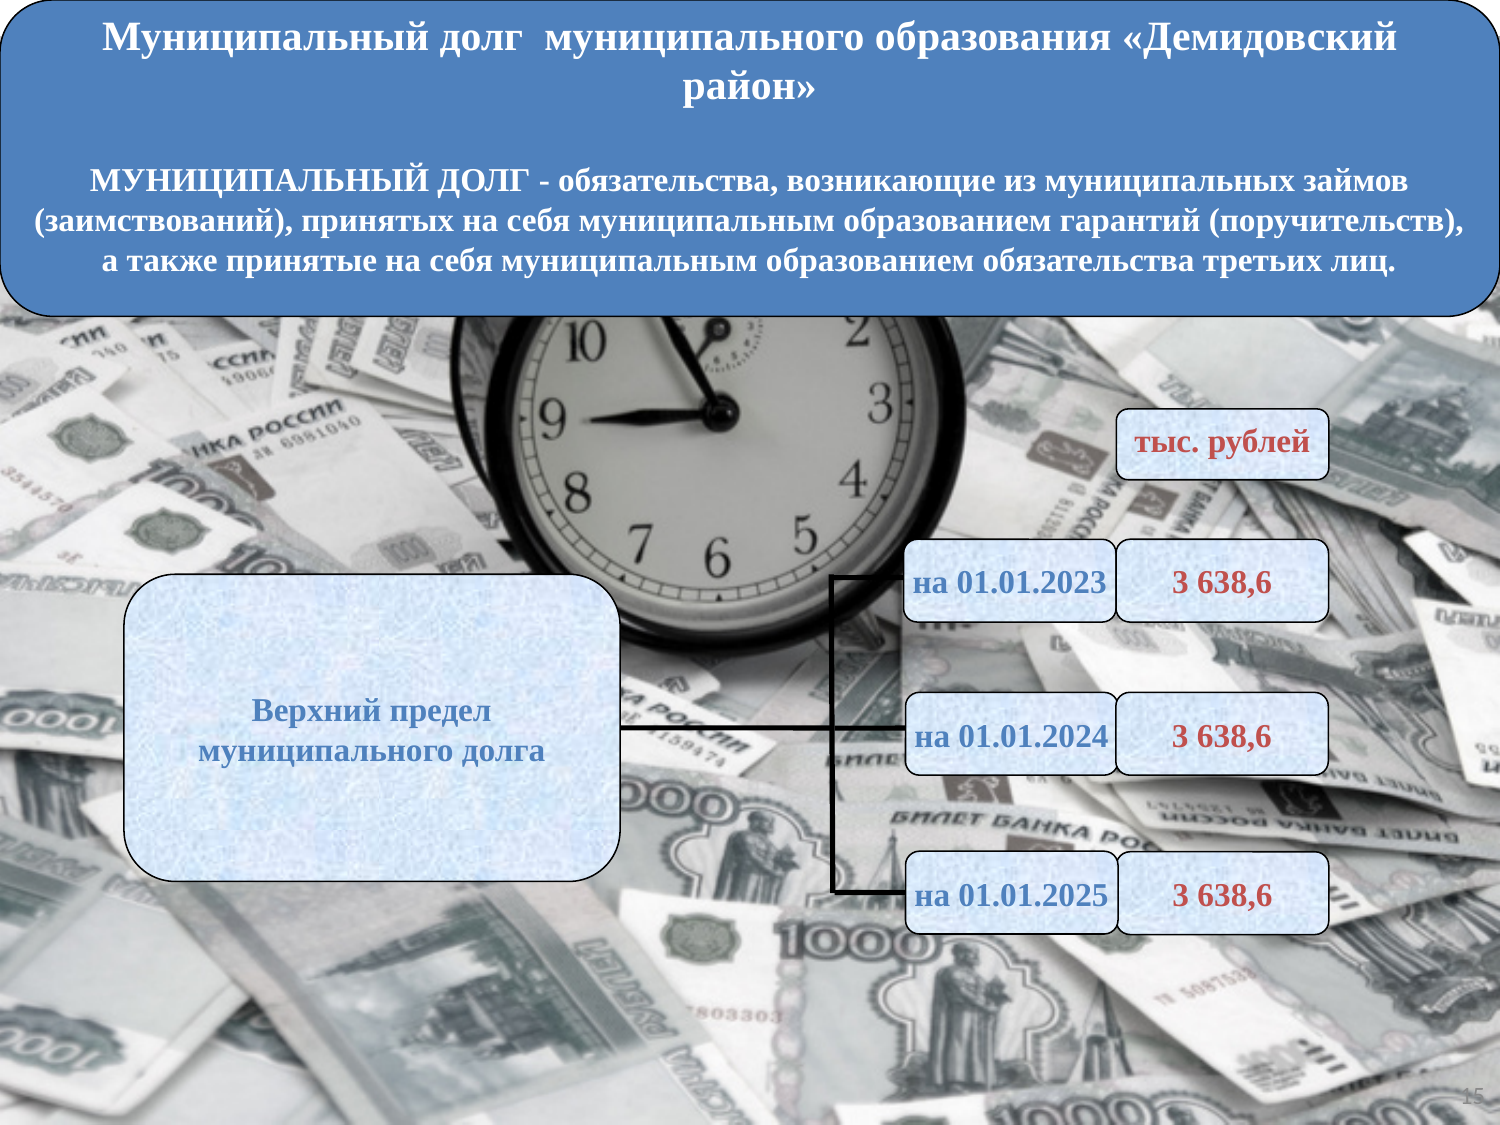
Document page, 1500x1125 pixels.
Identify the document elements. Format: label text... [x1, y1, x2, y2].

picture [0, 36, 1500, 1125]
text_box Муниципальный долг муниципального образования «Демидовский район» МУНИЦИПАЛЬНЫЙ ДОЛГ - обязательства, возникающие из муниципальных займов (заимствований), принятых на себя муниципальным образованием гарантий (поручительств), а также принятые на себя муниципальным образованием обязательства третьих лиц. [3, 0, 1497, 35]
